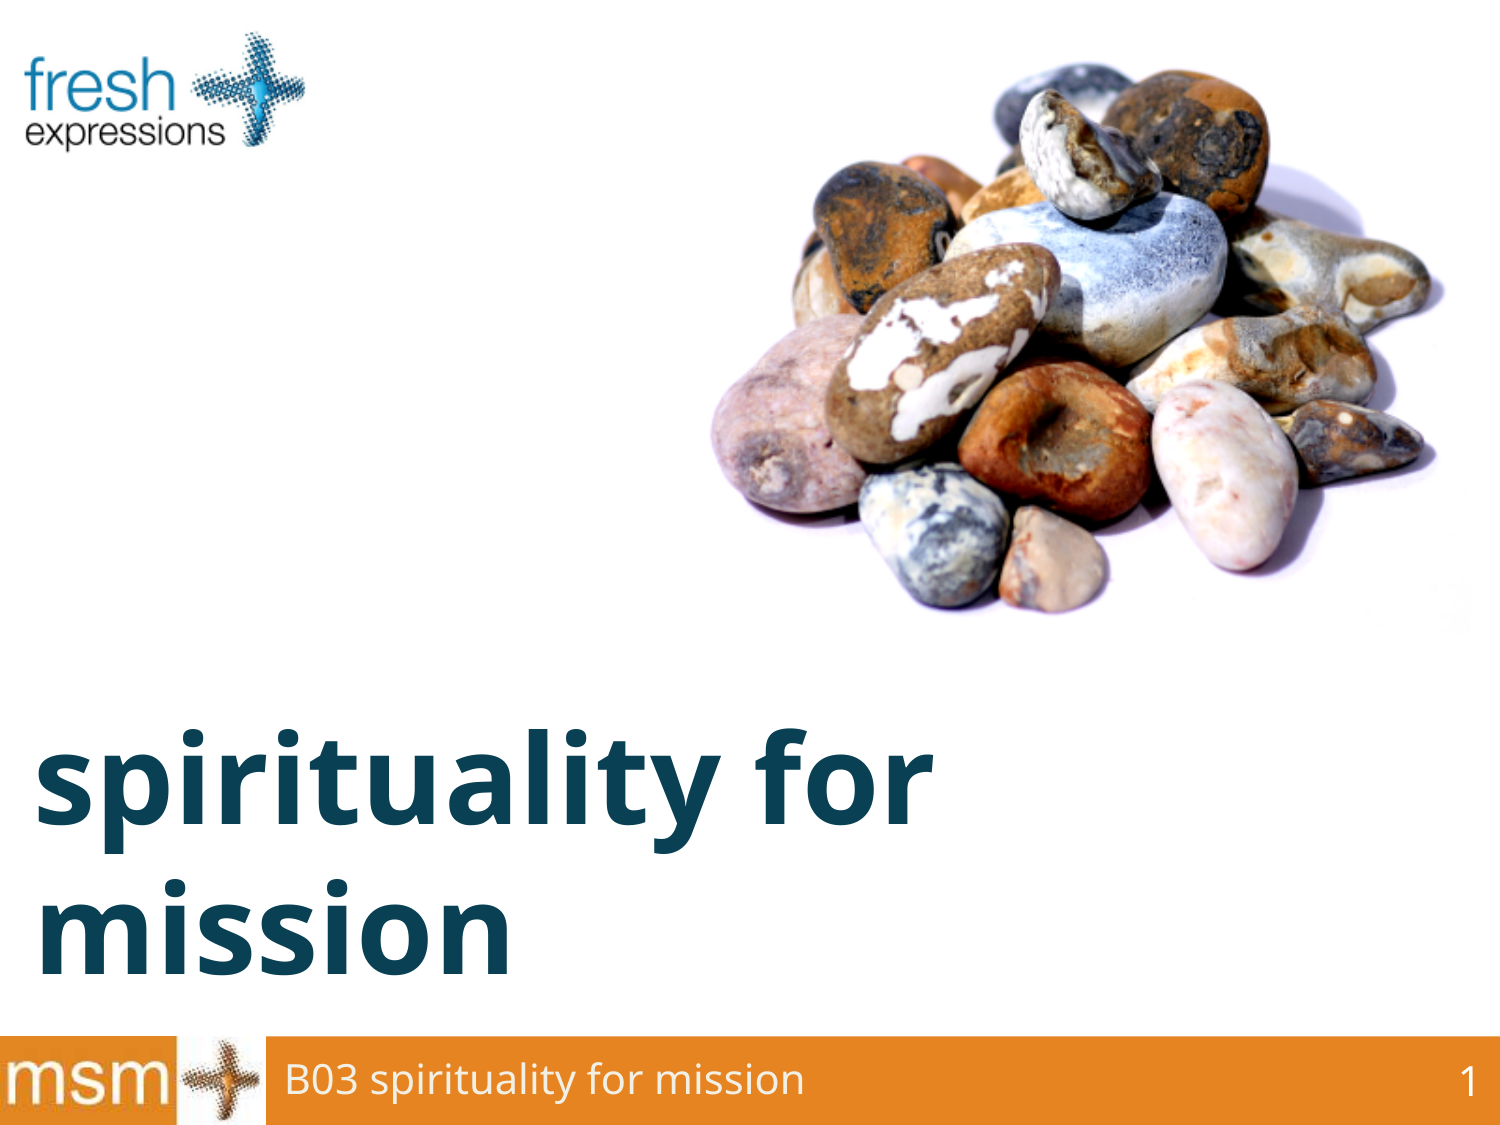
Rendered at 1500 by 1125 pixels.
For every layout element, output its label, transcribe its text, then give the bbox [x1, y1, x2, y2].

picture [0, 1036, 266, 1125]
slide_number 1 [1449, 1048, 1490, 1113]
text_box B03 spirituality for mission [276, 1050, 1163, 1112]
picture [17, 17, 313, 166]
picture [690, 35, 1471, 634]
title spirituality for mission [25, 695, 1452, 1004]
